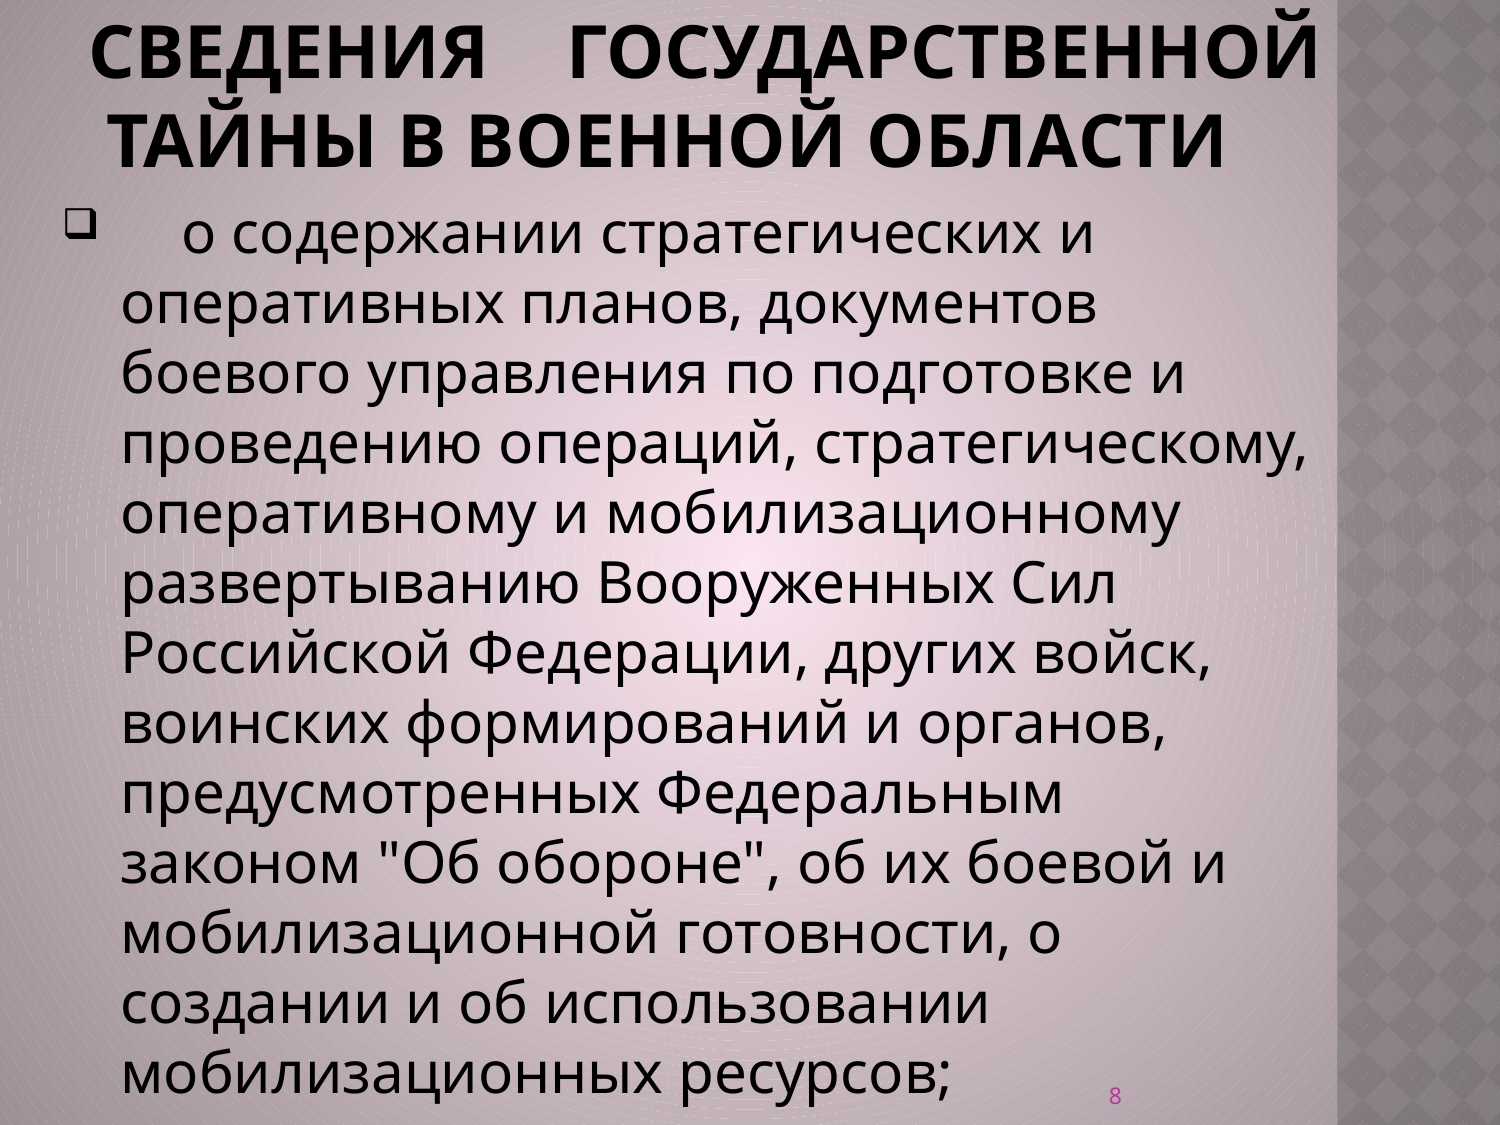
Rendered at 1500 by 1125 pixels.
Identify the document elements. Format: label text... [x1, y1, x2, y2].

list о содержании стратегических и оперативных планов, документов боевого управления по подготовке и проведению операций, стратегическому, оперативному и мобилизационному развертыванию Вооруженных Сил Российской Федерации, других войск, воинских формирований и органов, предусмотренных Федеральным законом "Об обороне", об их боевой и мобилизационной готовности, о создании и об использовании мобилизационных ресурсов; [46, 187, 1337, 1125]
title сведения Государственной тайны в военной области [0, 0, 1336, 188]
slide_number 8 [1025, 1075, 1123, 1113]
